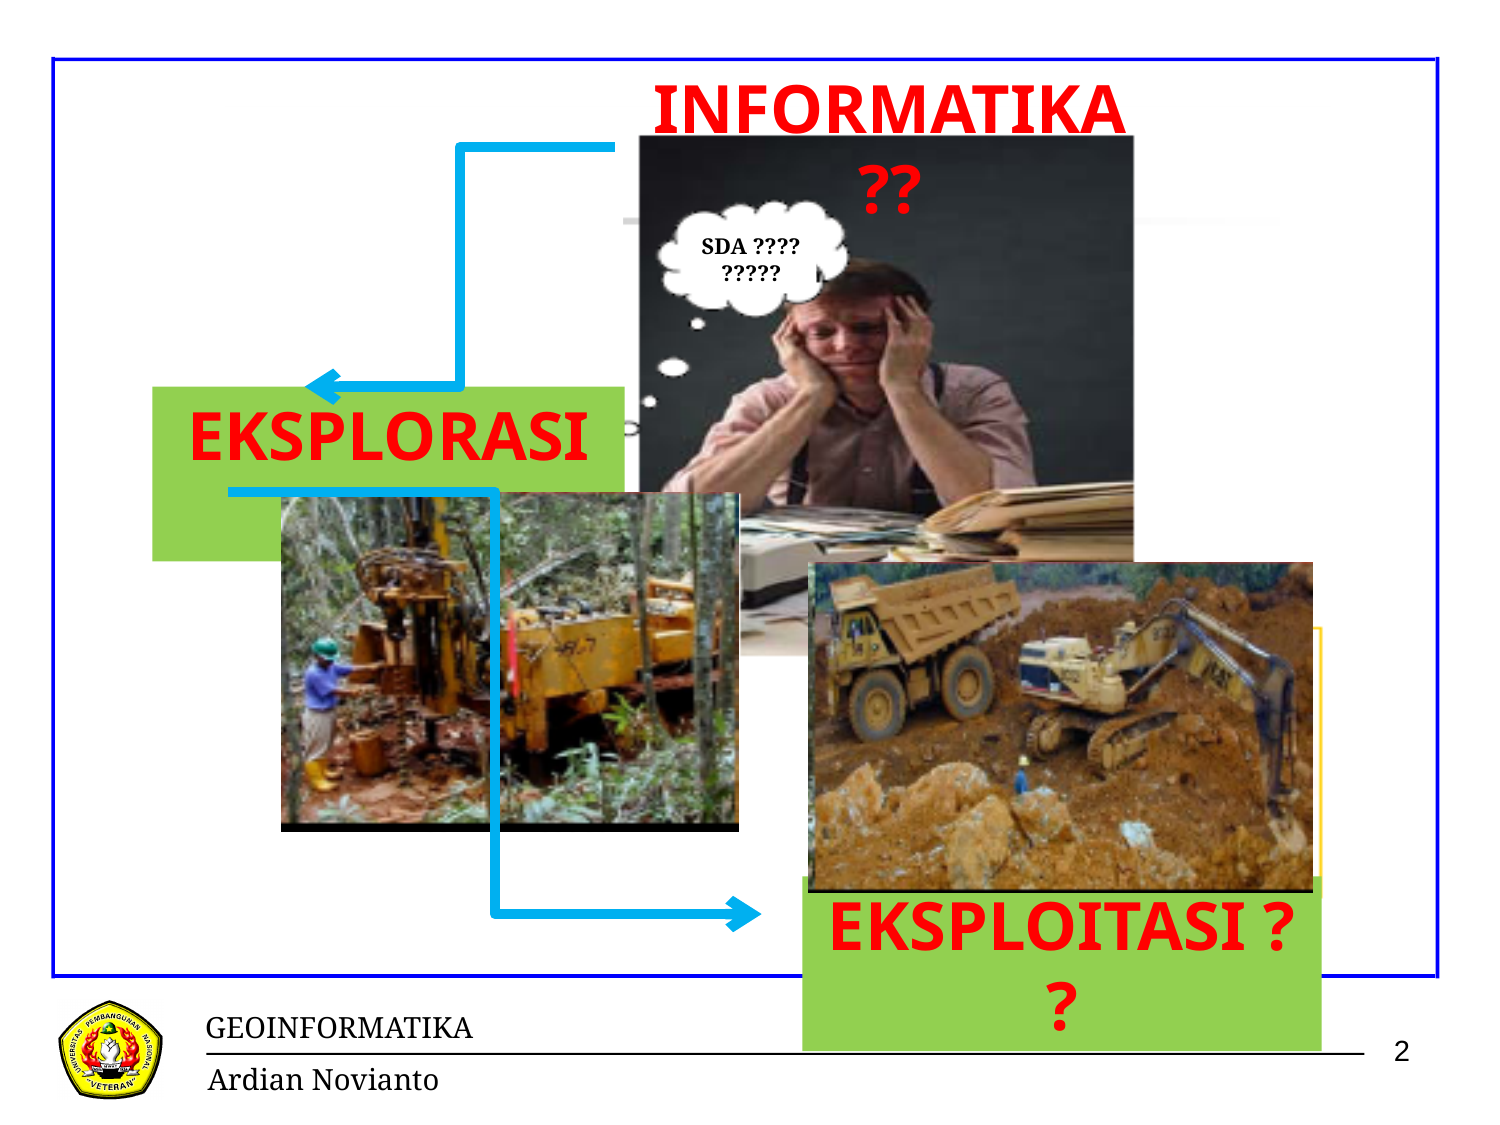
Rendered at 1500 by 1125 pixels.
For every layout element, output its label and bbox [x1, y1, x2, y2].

text_box [351, 351, 1458, 1125]
text_box [128, 59, 1332, 973]
text_box [52, 56, 1438, 1104]
